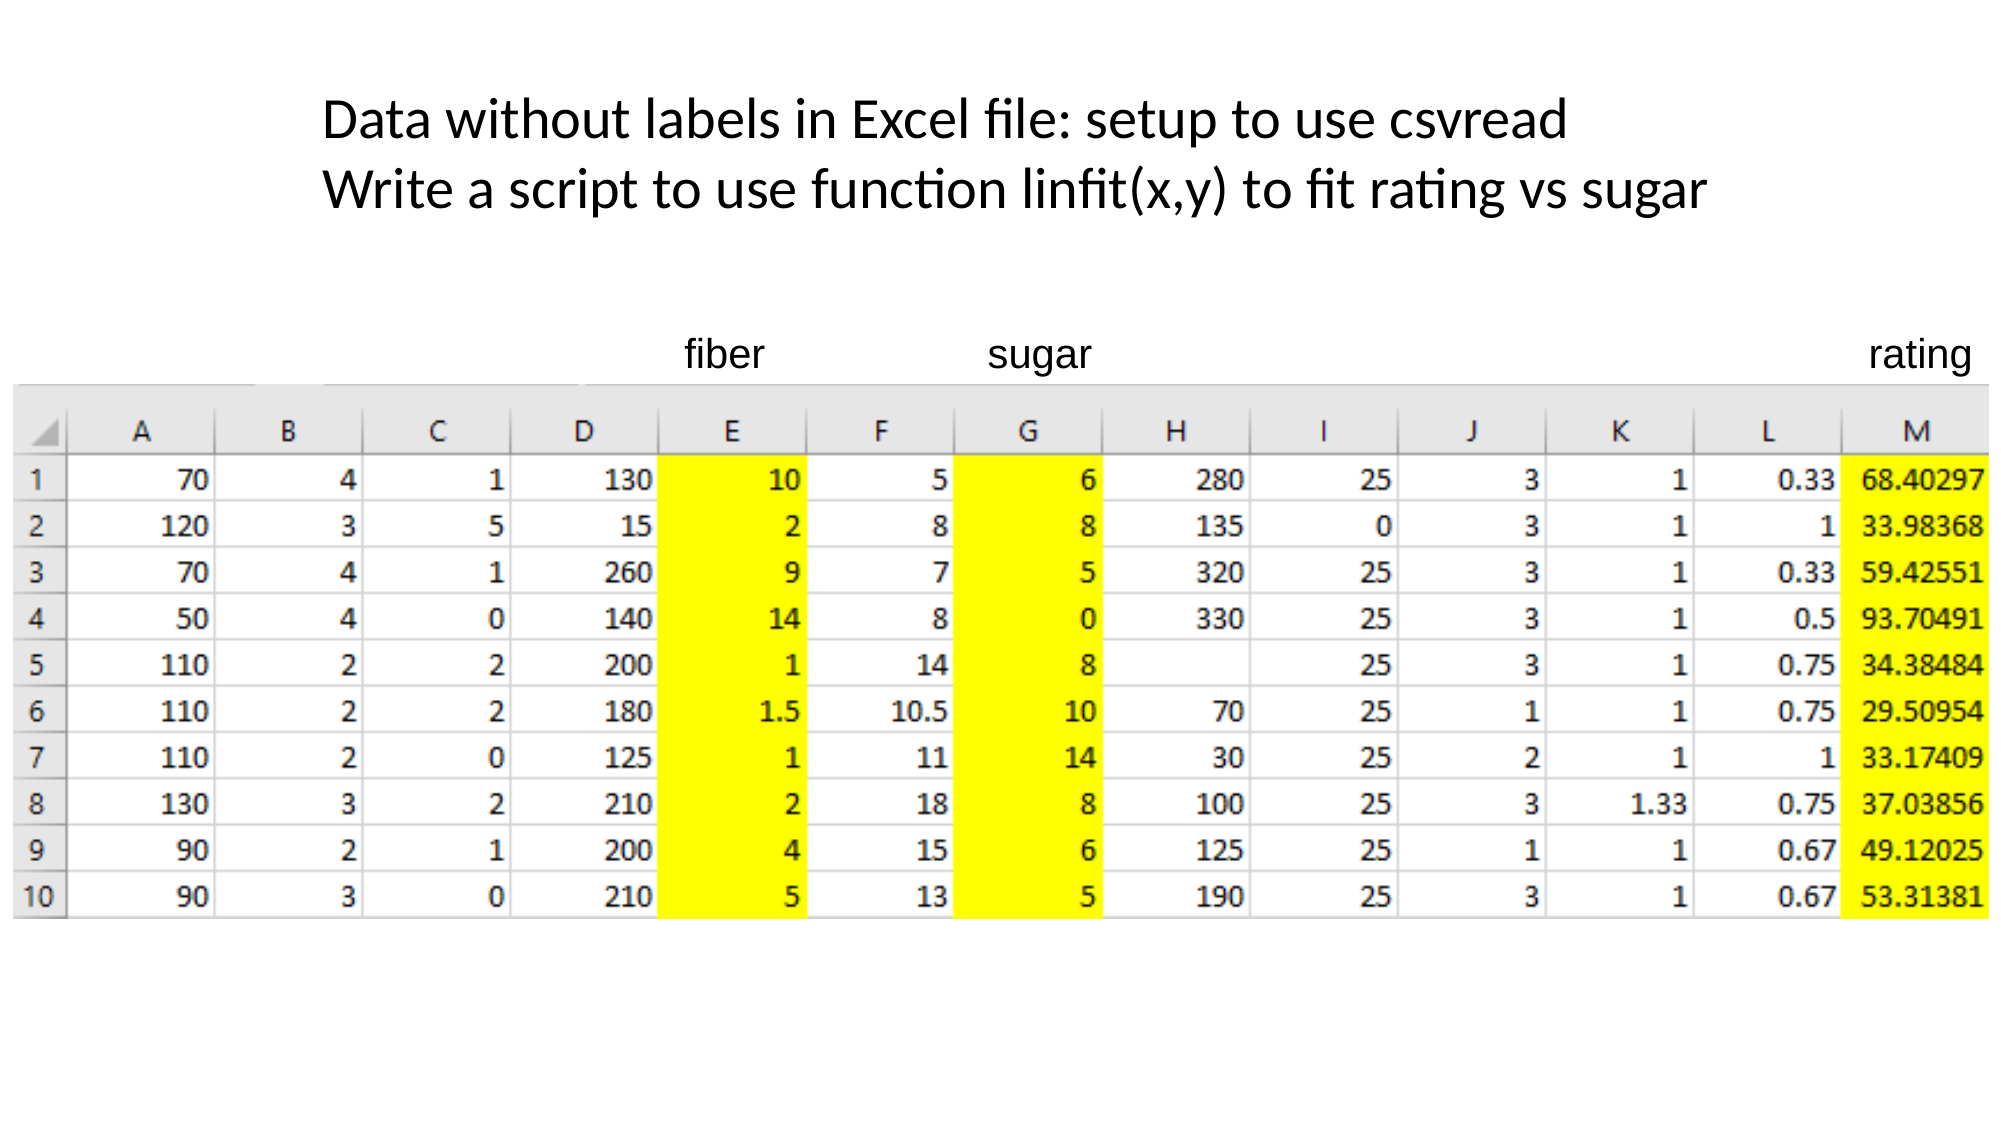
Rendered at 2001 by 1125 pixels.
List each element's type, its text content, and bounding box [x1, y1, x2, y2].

text_box Data without labels in Excel file: setup to use csvread Write a script to use function linfit(x,y) to fit rating vs sugar [307, 73, 1725, 228]
text_box fiber [669, 319, 781, 384]
picture [13, 384, 1989, 919]
text_box sugar [972, 319, 1108, 384]
text_box rating [1853, 319, 1988, 384]
